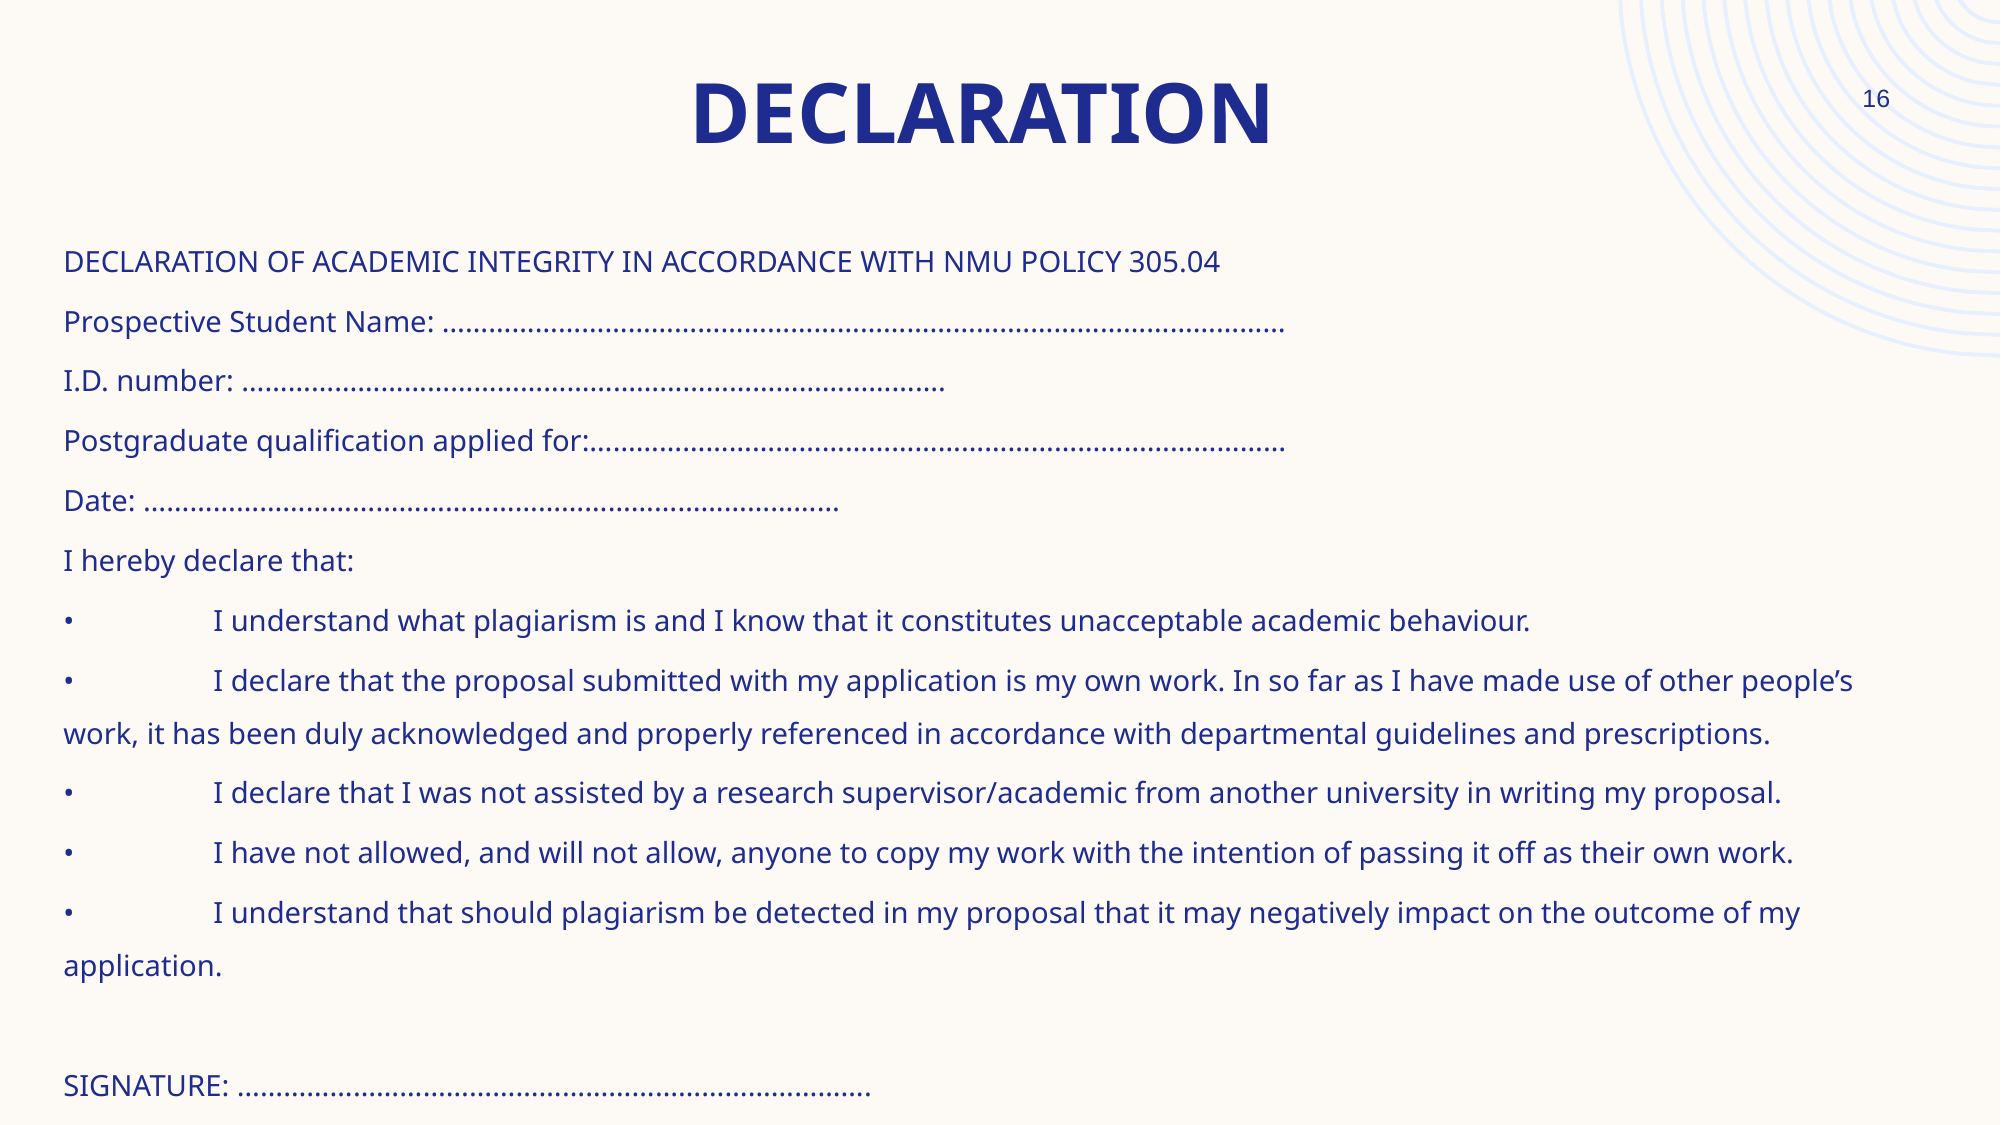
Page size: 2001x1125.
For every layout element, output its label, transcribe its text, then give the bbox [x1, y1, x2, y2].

list DECLARATION OF ACADEMIC INTEGRITY IN ACCORDANCE WITH NMU POLICY 305.04 Prospective Student Name: ……………………………………………………………….……………………………… I.D. number: ………………………………………………………………………………. Postgraduate qualification applied for:……………………………………………………………………………… Date: ……………………………………………………………………………… I hereby declare that: • I understand what plagiarism is and I know that it constitutes unacceptable academic behaviour. • I declare that the proposal submitted with my application is my own work. In so far as I have made use of other people’s work, it has been duly acknowledged and properly referenced in accordance with departmental guidelines and prescriptions. • I declare that I was not assisted by a research supervisor/academic from another university in writing my proposal. • I have not allowed, and will not allow, anyone to copy my work with the intention of passing it off as their own work. • I understand that should plagiarism be detected in my proposal that it may negatively impact on the outcome of my application. SIGNATURE: ………………………………………………………………………. [48, 217, 1944, 1102]
slide_number 16 [1795, 75, 1958, 120]
title Declaration [90, 53, 1875, 197]
